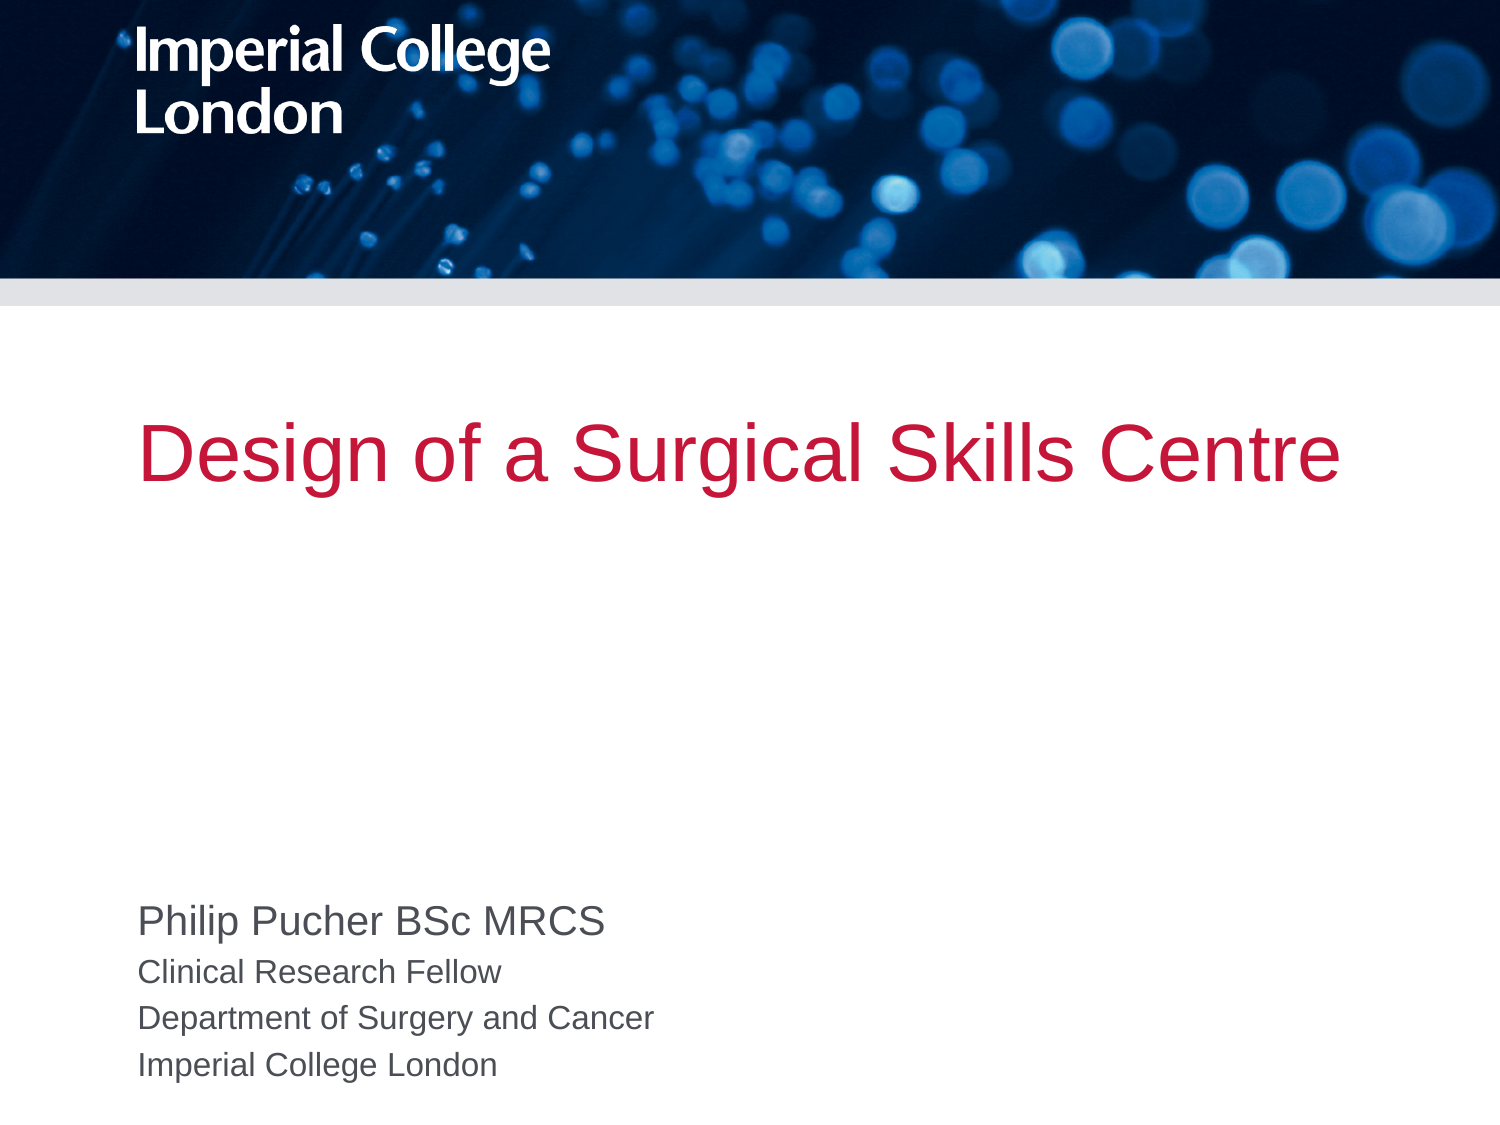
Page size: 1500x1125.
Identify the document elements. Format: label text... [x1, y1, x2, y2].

picture [0, 0, 1500, 306]
subtitle Philip Pucher BSc MRCS Clinical Research Fellow Department of Surgery and Cancer Imperial College London [137, 893, 1375, 950]
title Design of a Surgical Skills Centre [137, 399, 1375, 488]
